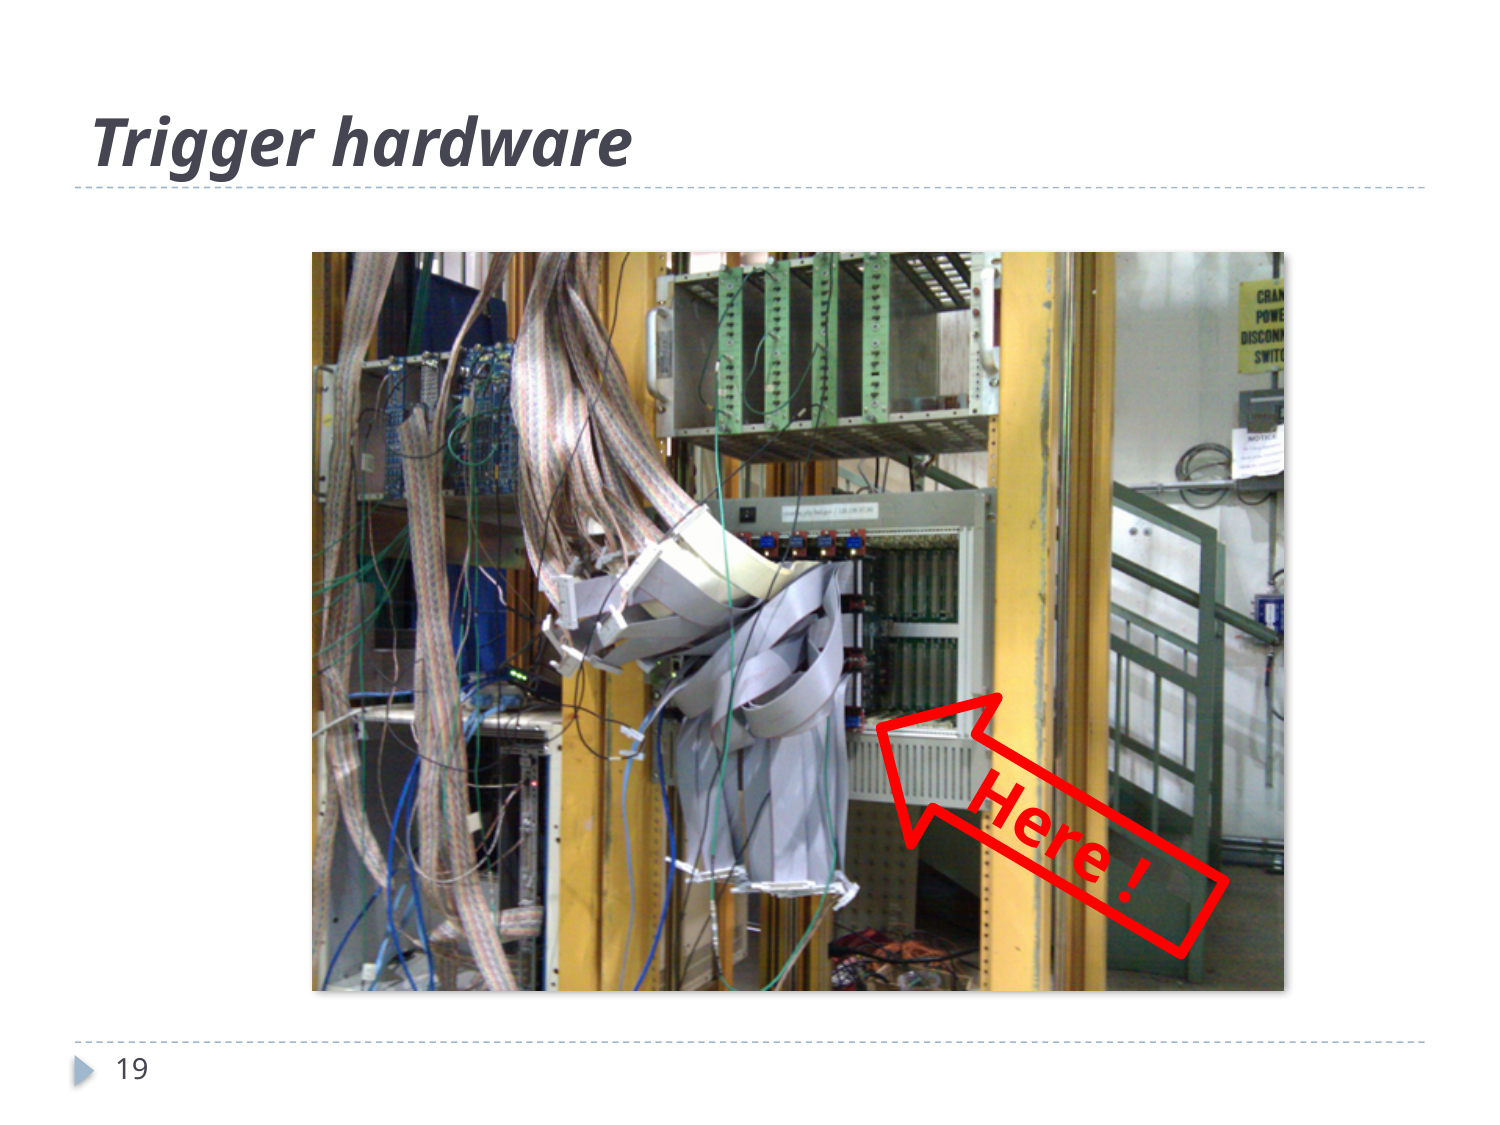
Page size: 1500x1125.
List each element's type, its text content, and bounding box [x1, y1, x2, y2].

title Trigger hardware [75, 24, 1425, 188]
picture [312, 252, 1284, 991]
slide_number 19 [100, 1042, 426, 1103]
